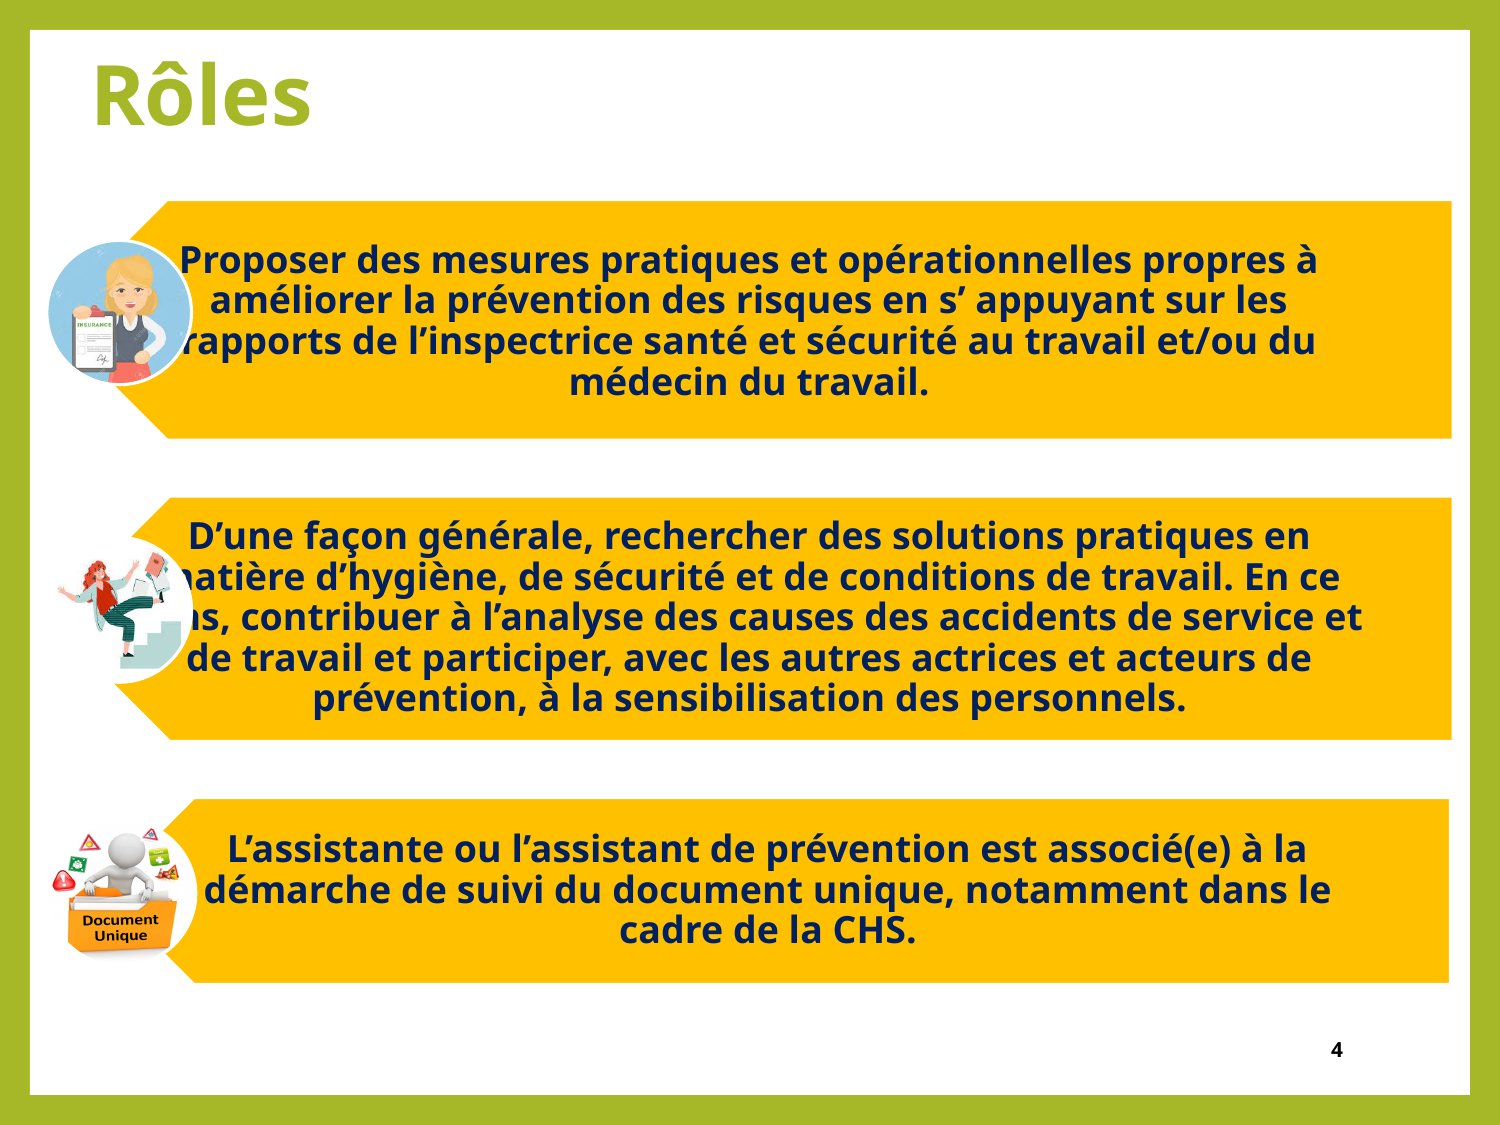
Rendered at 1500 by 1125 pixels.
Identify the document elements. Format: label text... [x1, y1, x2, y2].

slide_number 4 [1147, 1021, 1358, 1081]
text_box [46, 198, 1454, 985]
title Rôles [75, 45, 1425, 153]
